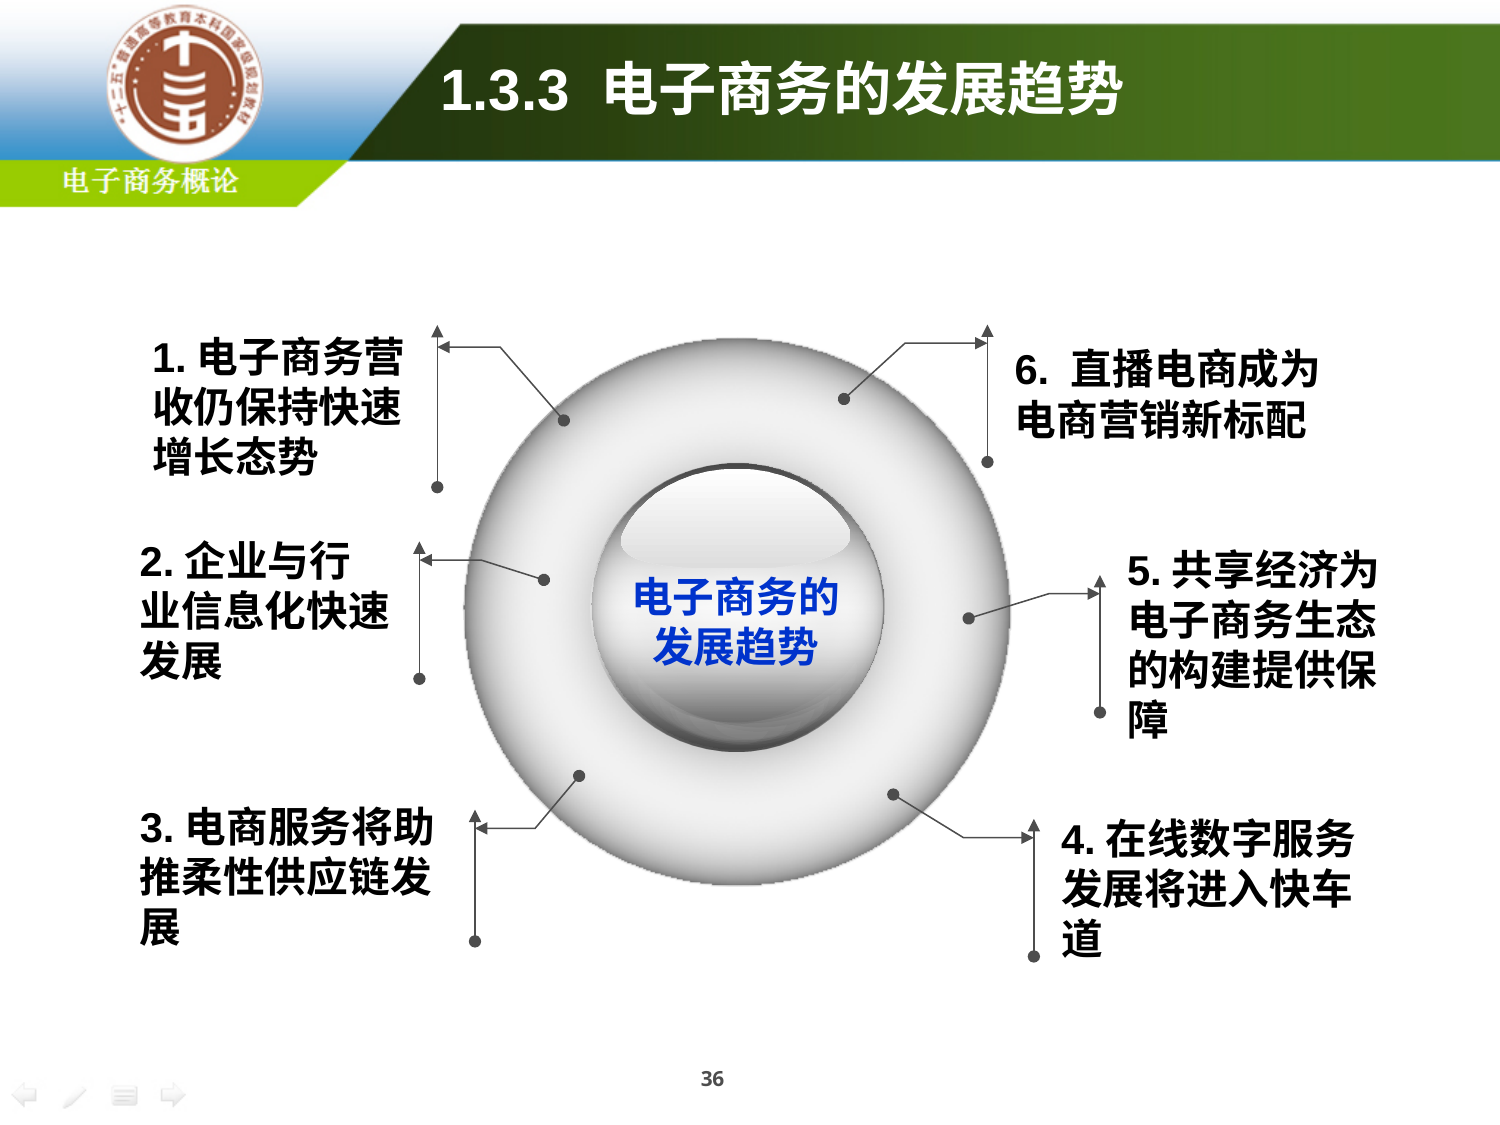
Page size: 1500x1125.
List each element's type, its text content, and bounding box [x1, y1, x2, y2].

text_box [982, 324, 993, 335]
text_box 36 [537, 1058, 888, 1109]
text_box 6. 直播电商成为电商营销新标配 [1000, 325, 1362, 462]
text_box 2.企业与行业信息化快速发展 [125, 541, 407, 679]
text_box 4.在线数字服务发展将进入快车道 [1016, 818, 1041, 963]
text_box 5.共享经济为电子商务生态的构建提供保障 [1112, 575, 1425, 712]
text_box 3.电商服务将助推柔性供应链发展 [125, 810, 463, 941]
text_box 1.电子商务营收仍保持快速增长态势 [431, 324, 457, 494]
title 1.3.3 电子商务的发展趋势 [424, 37, 1459, 137]
text_box 3.电商服务将助推柔性供应链发展 [468, 895, 482, 948]
text_box 4.在线数字服务发展将进入快车道 [1046, 819, 1371, 956]
text_box 5.共享经济为电子商务生态的构建提供保障 [1016, 574, 1107, 719]
text_box 2.企业与行业信息化快速发展 [413, 541, 457, 686]
picture [0, 0, 1500, 1125]
text_box [53, 1058, 467, 1109]
text_box 1.电子商务营收仍保持快速增长态势 [137, 325, 425, 487]
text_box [590, 462, 885, 751]
